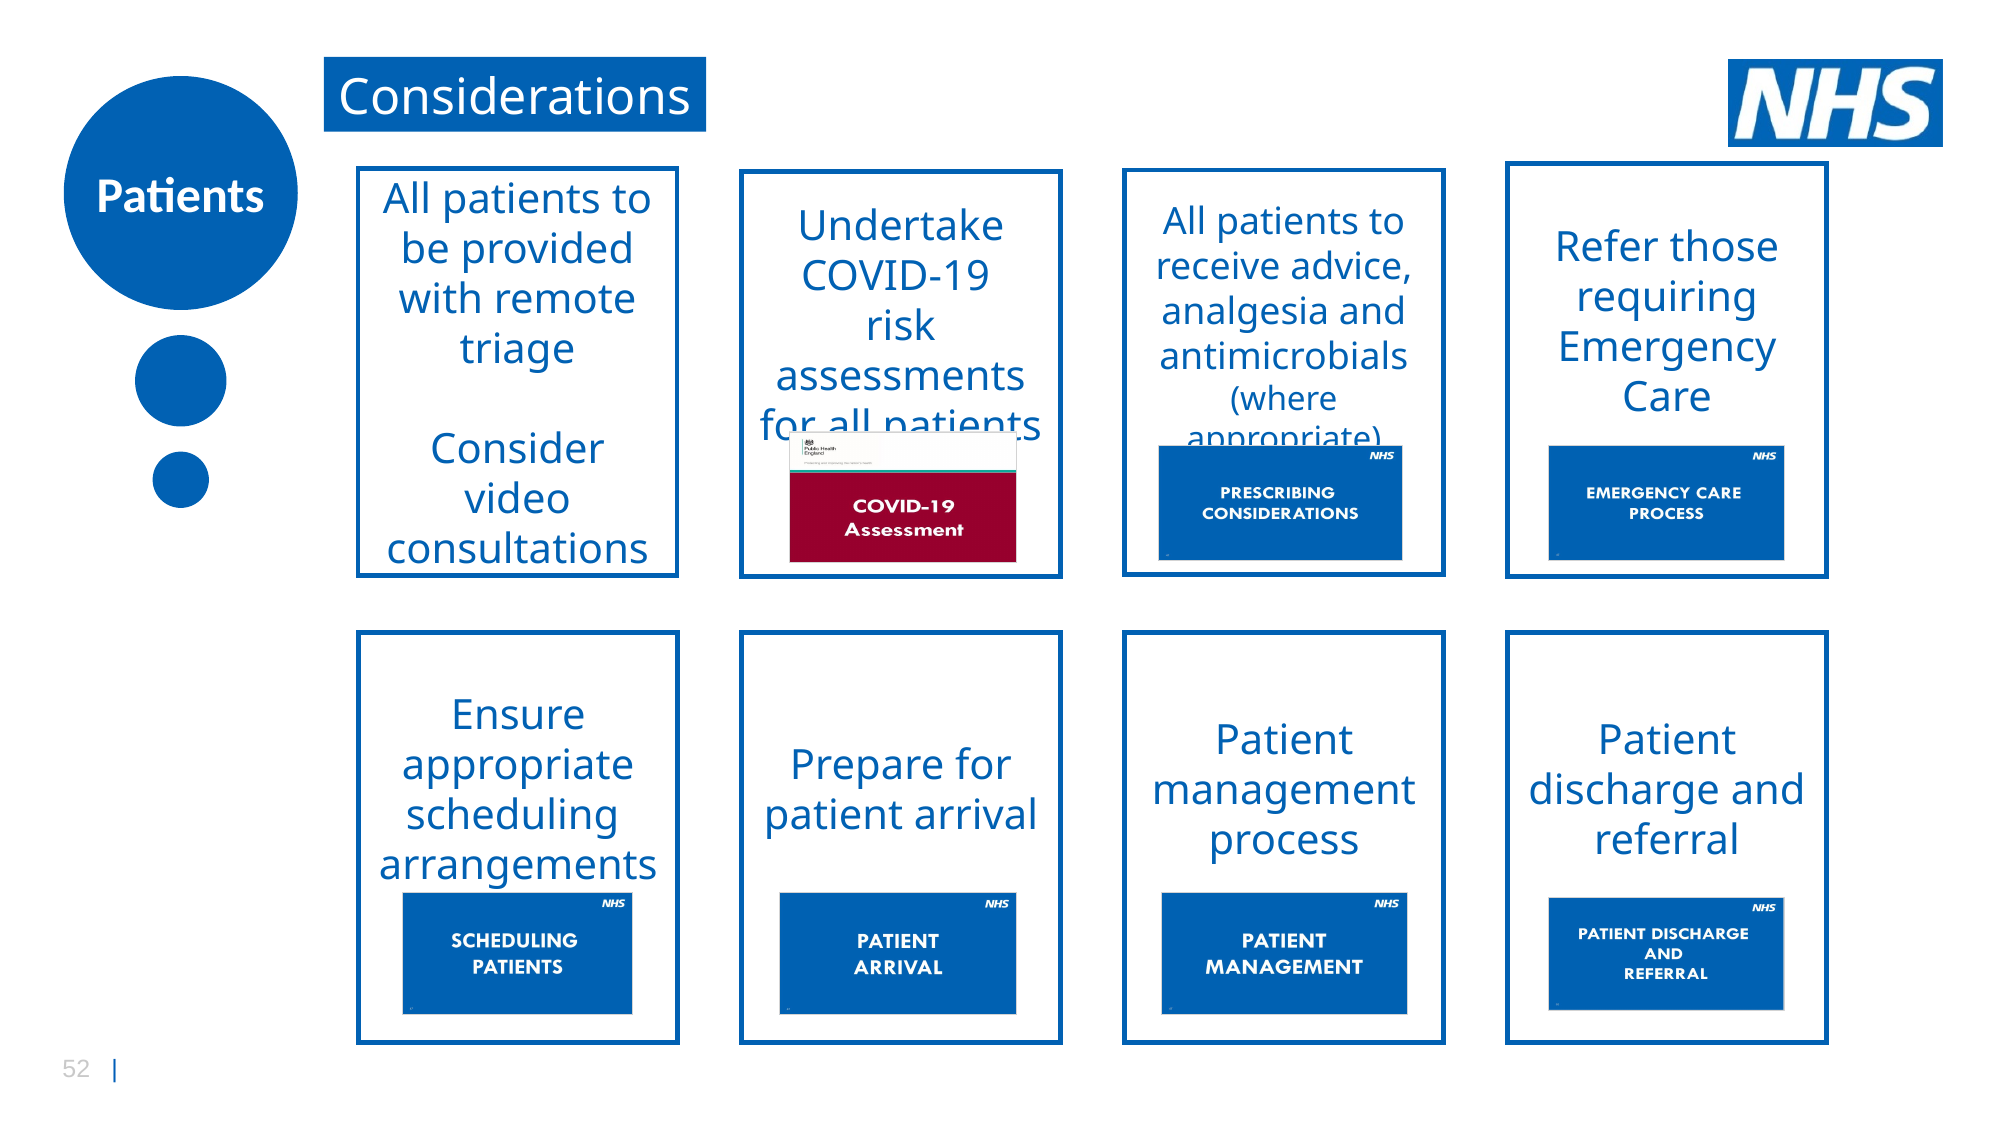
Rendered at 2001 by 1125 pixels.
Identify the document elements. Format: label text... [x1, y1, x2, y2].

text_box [63, 75, 298, 508]
text_box Patient discharge and referral [1506, 632, 1828, 1044]
picture [1549, 898, 1784, 1010]
picture [780, 893, 1016, 1014]
picture [1549, 446, 1784, 560]
text_box Ensure appropriate scheduling arrangements [357, 632, 679, 1044]
text_box Prepare for patient arrival [740, 632, 1062, 1044]
text_box Undertake COVID-19 risk assessments for all patients [740, 171, 1061, 577]
picture [403, 893, 632, 1014]
text_box All patients to be provided with remote triage Consider video consultations [357, 168, 678, 577]
text_box Patient management process [1123, 632, 1445, 1044]
text_box All patients to receive advice, analgesia and antimicrobials (where appropriate) [1123, 169, 1445, 576]
picture [1728, 59, 1943, 147]
picture [1159, 446, 1402, 560]
text_box Refer those requiring Emergency Care [1506, 162, 1828, 577]
picture [790, 433, 1016, 562]
text_box Considerations [323, 56, 707, 132]
picture [1162, 893, 1407, 1014]
